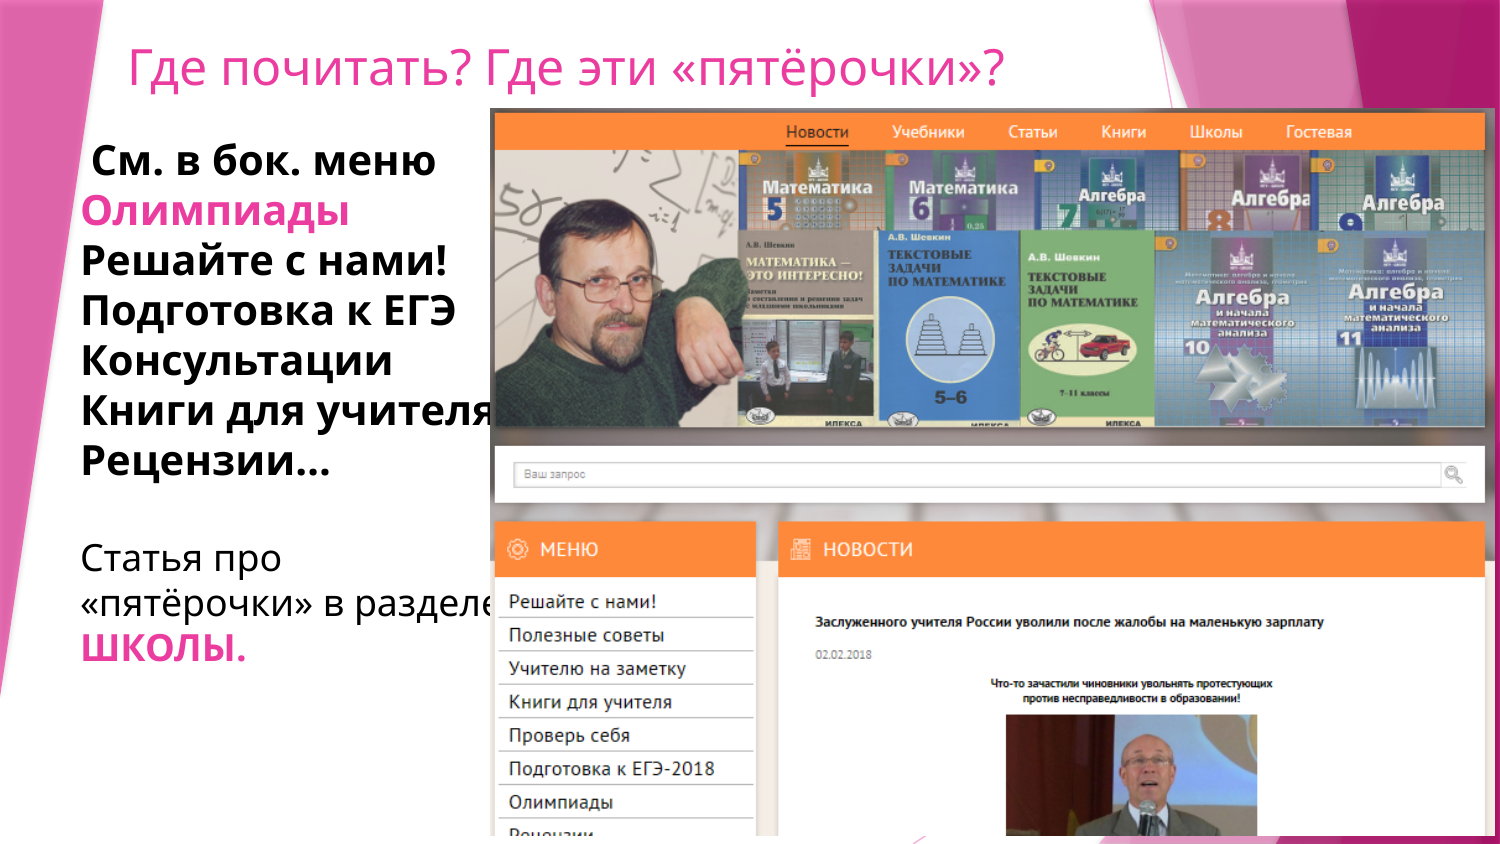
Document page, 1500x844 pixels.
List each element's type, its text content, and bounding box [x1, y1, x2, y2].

subtitle См. в бок. меню Олимпиады Решайте с нами! Подготовка к ЕГЭ Консультации Книги для учителя Рецензии… Статья про «пятёрочки» в разделе ШКОЛЫ. [64, 126, 484, 765]
picture [489, 107, 1495, 836]
title Где почитать? Где эти «пятёрочки»? [112, 32, 1376, 103]
